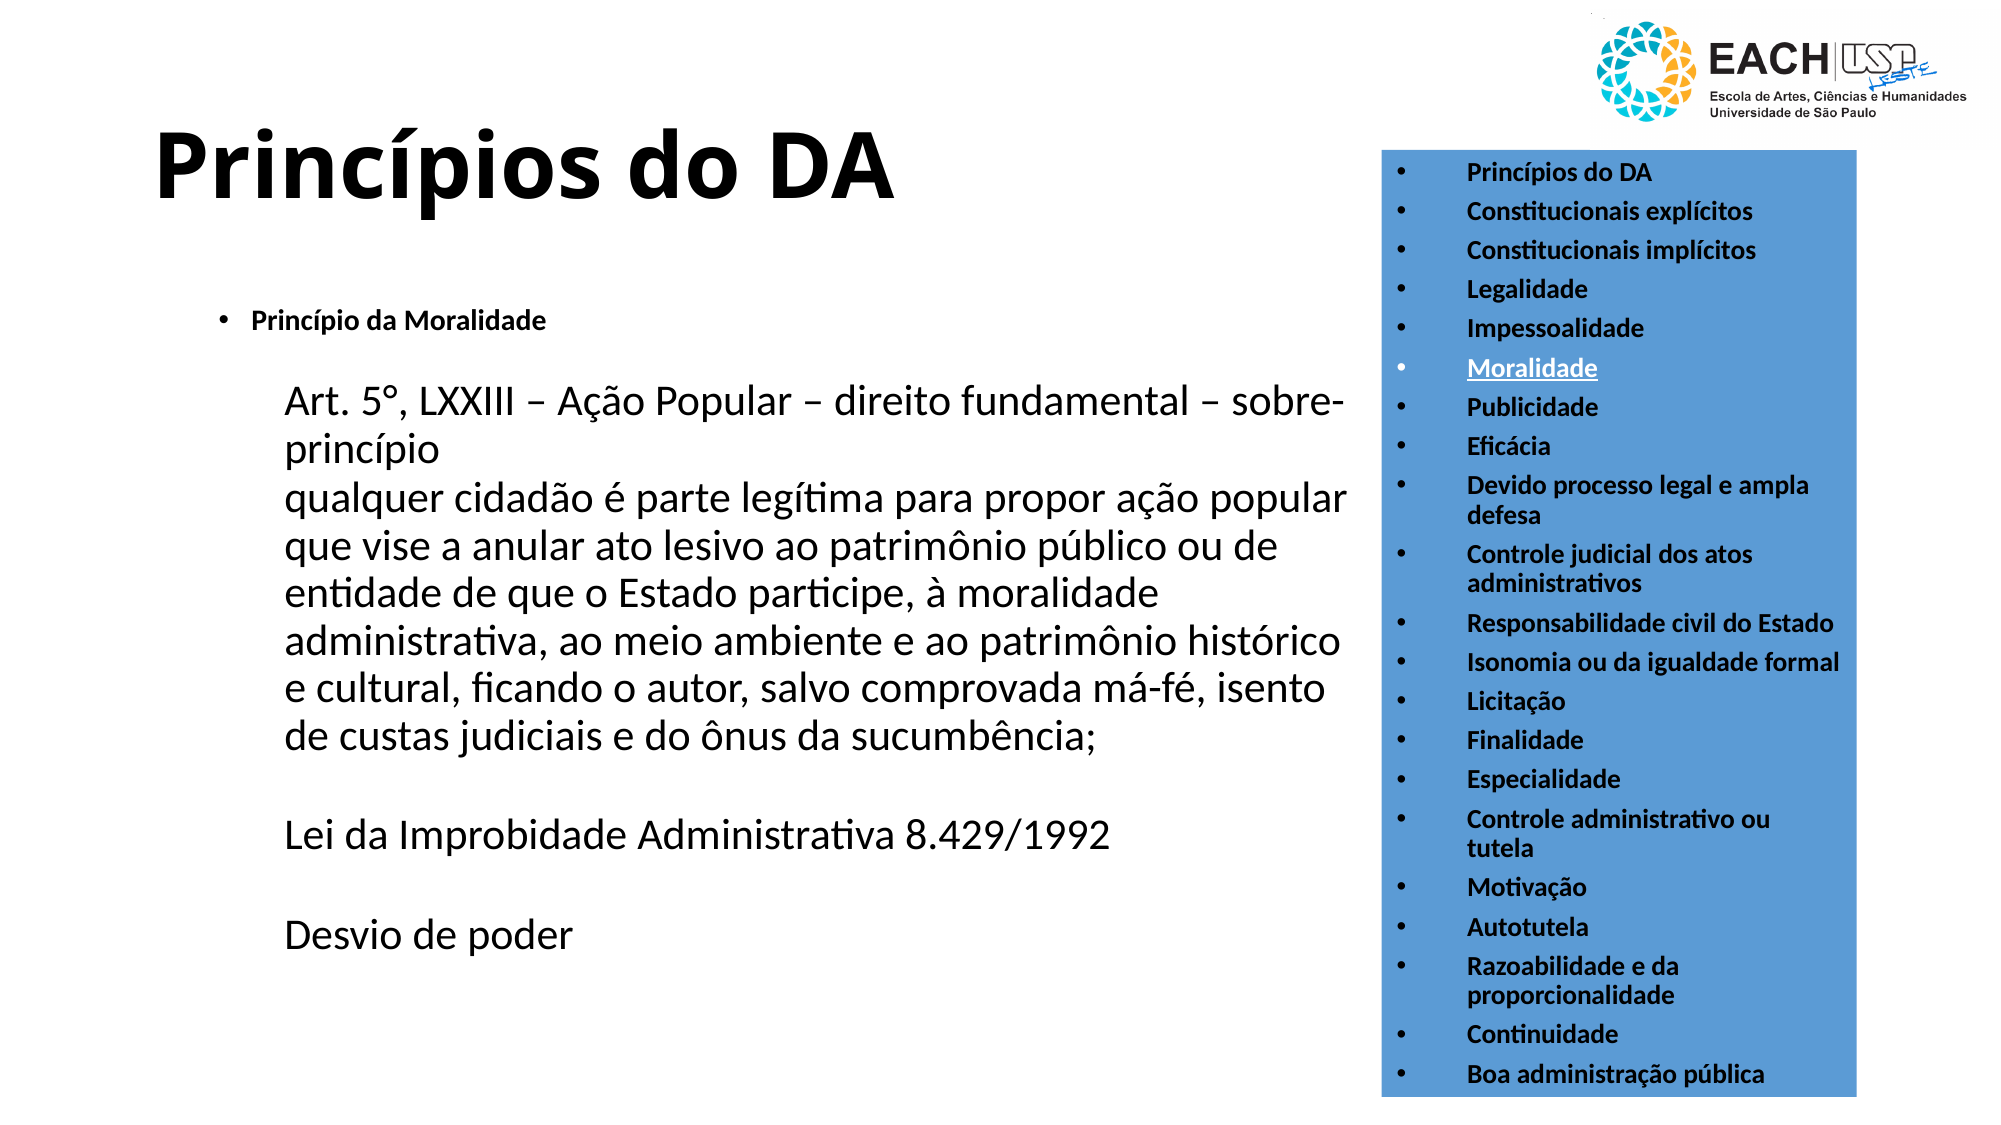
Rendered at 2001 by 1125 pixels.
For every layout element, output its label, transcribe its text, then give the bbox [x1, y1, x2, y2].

slide_number 17 [1412, 1042, 1863, 1103]
picture [1590, 9, 2000, 150]
title Princípios do DA [137, 59, 1590, 224]
title Princípios do DA [1857, 150, 1863, 278]
list Princípio da Moralidade Art. 5°, LXXIII – Ação Popular – direito fundamental – sobre-princípio qualquer cidadão é parte legítima para propor ação popular que vise a anular ato lesivo ao patrimônio público ou de entidade de que o Estado participe, à moralidade administrativa, ao meio ambiente e ao patrimônio histórico e cultural, ficando o autor, salvo comprovada má-fé, isento de custas judiciais e do ônus da sucumbência; Lei da Improbidade Administrativa 8.429/1992 Desvio de poder [137, 224, 1382, 1110]
list Princípios do DA Constitucionais explícitos Constitucionais implícitos Legalidade Impessoalidade Moralidade Publicidade Eficácia Devido processo legal e ampla defesa Controle judicial dos atos administrativos Responsabilidade civil do Estado Isonomia ou da igualdade formal Licitação Finalidade Especialidade Controle administrativo ou tutela Motivação Autotutela Razoabilidade e da proporcionalidade Continuidade Boa administração pública [1381, 149, 1857, 1097]
